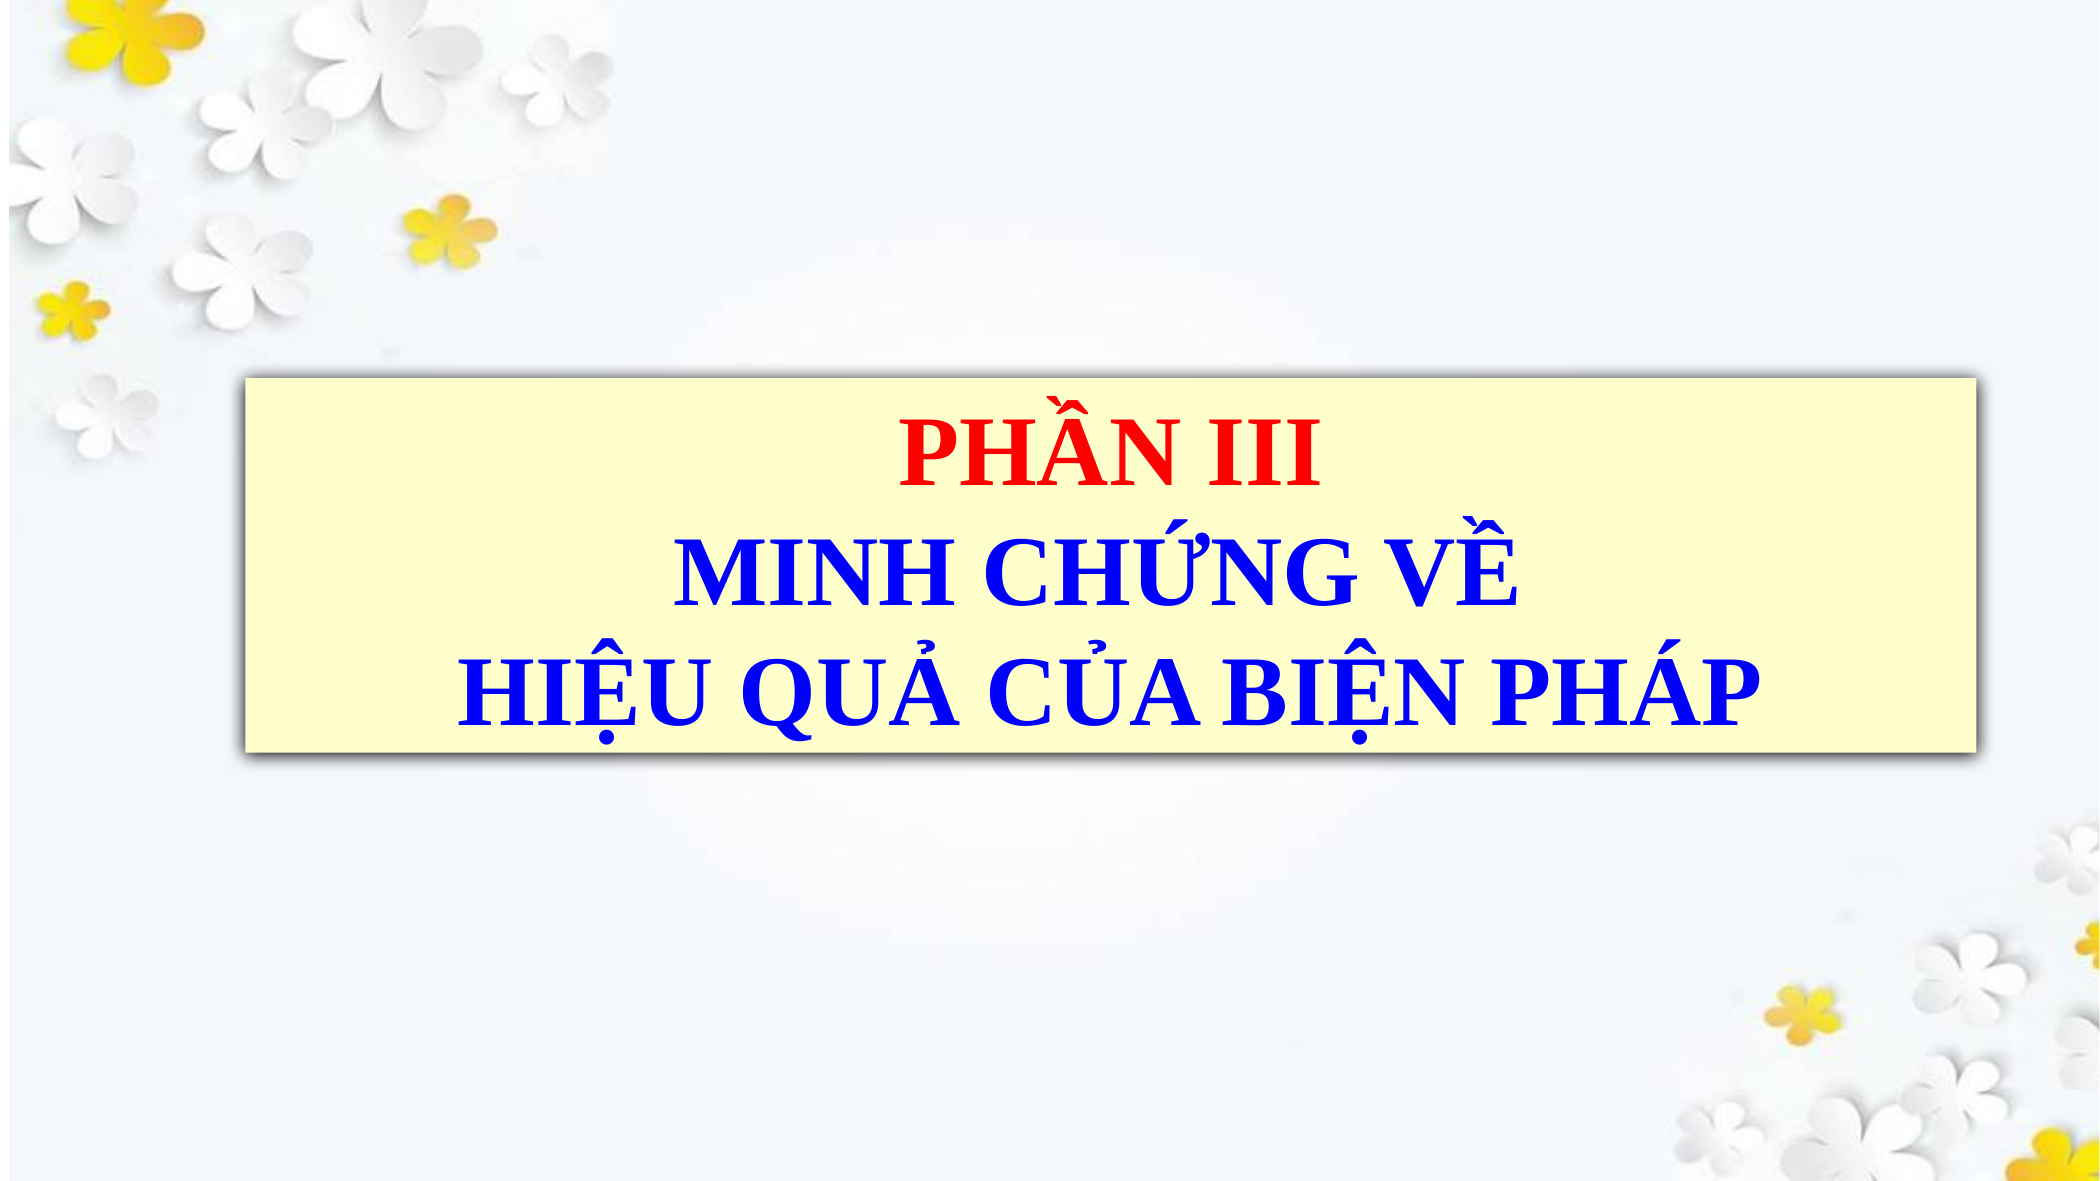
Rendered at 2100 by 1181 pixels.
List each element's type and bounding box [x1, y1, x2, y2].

list [9, 0, 2100, 1181]
